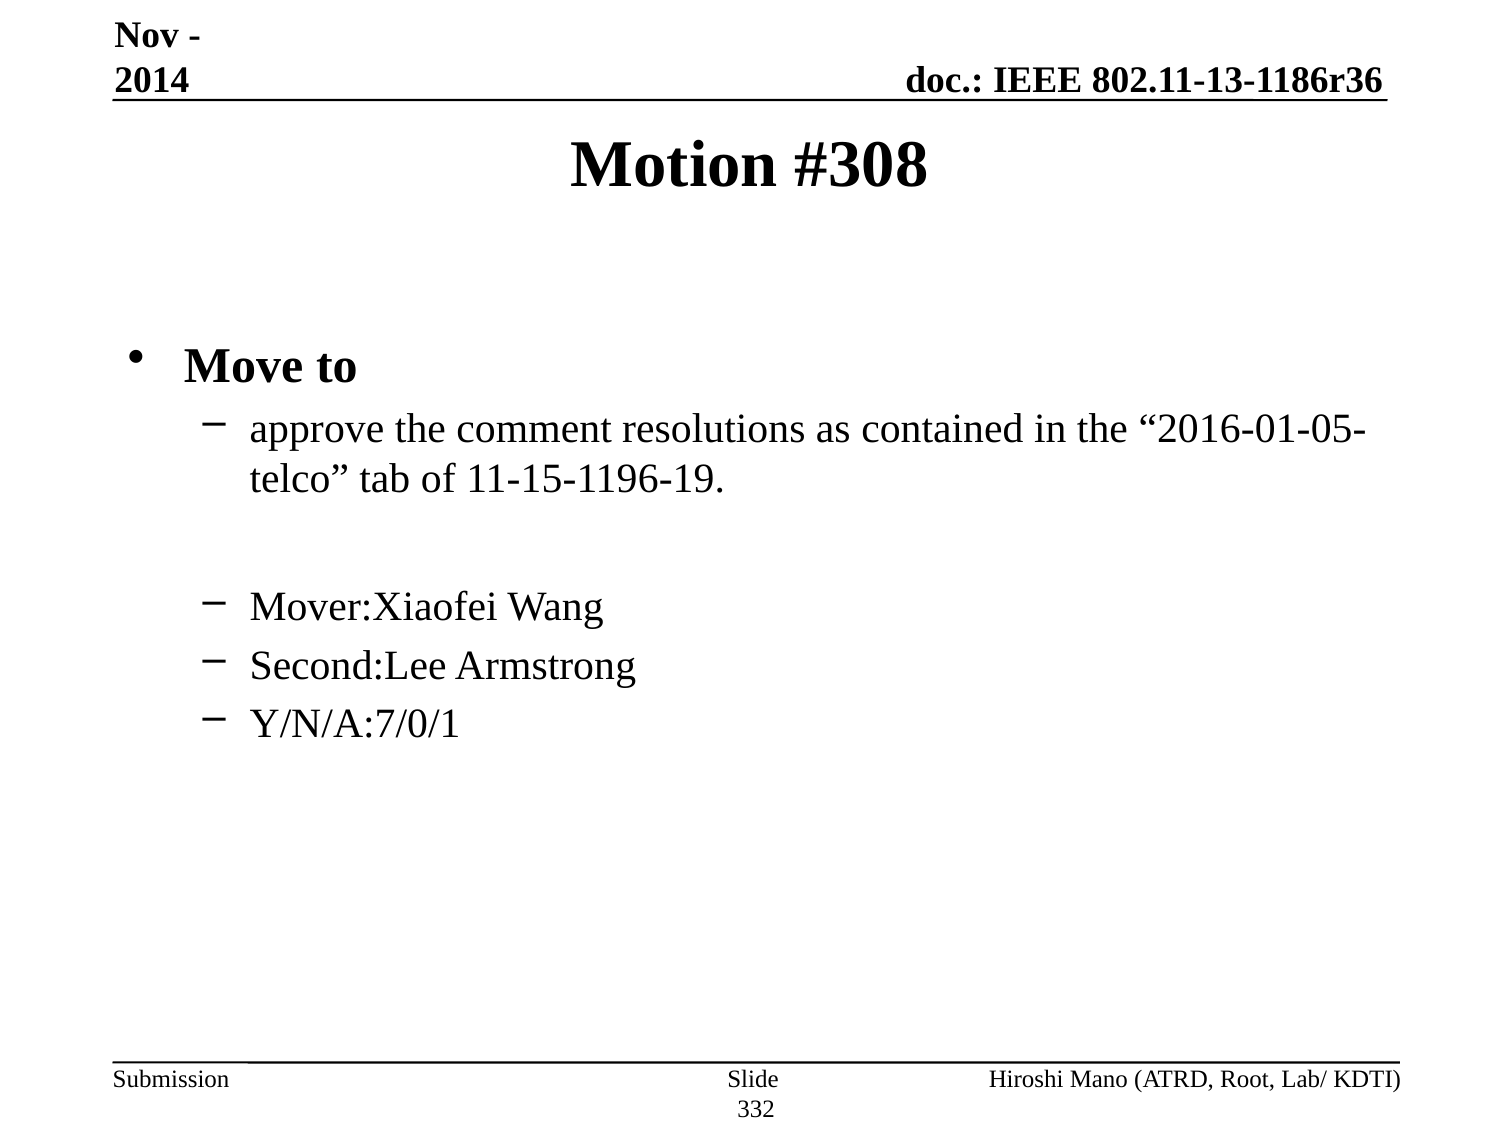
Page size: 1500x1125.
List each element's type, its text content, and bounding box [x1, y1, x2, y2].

title Motion #308 [112, 112, 1388, 288]
slide_number Nov -2014 [114, 54, 265, 101]
slide_number Slide 332 [712, 1061, 800, 1093]
list Move to approve the comment resolutions as contained in the “2016-01-05-telco” tab of 11-15-1196-19. Mover:Xiaofei Wang Second:Lee Armstrong Y/N/A:7/0/1 [112, 324, 1388, 1001]
footer Hiroshi Mano (ATRD, Root, Lab/ KDTI) [984, 1061, 1402, 1093]
